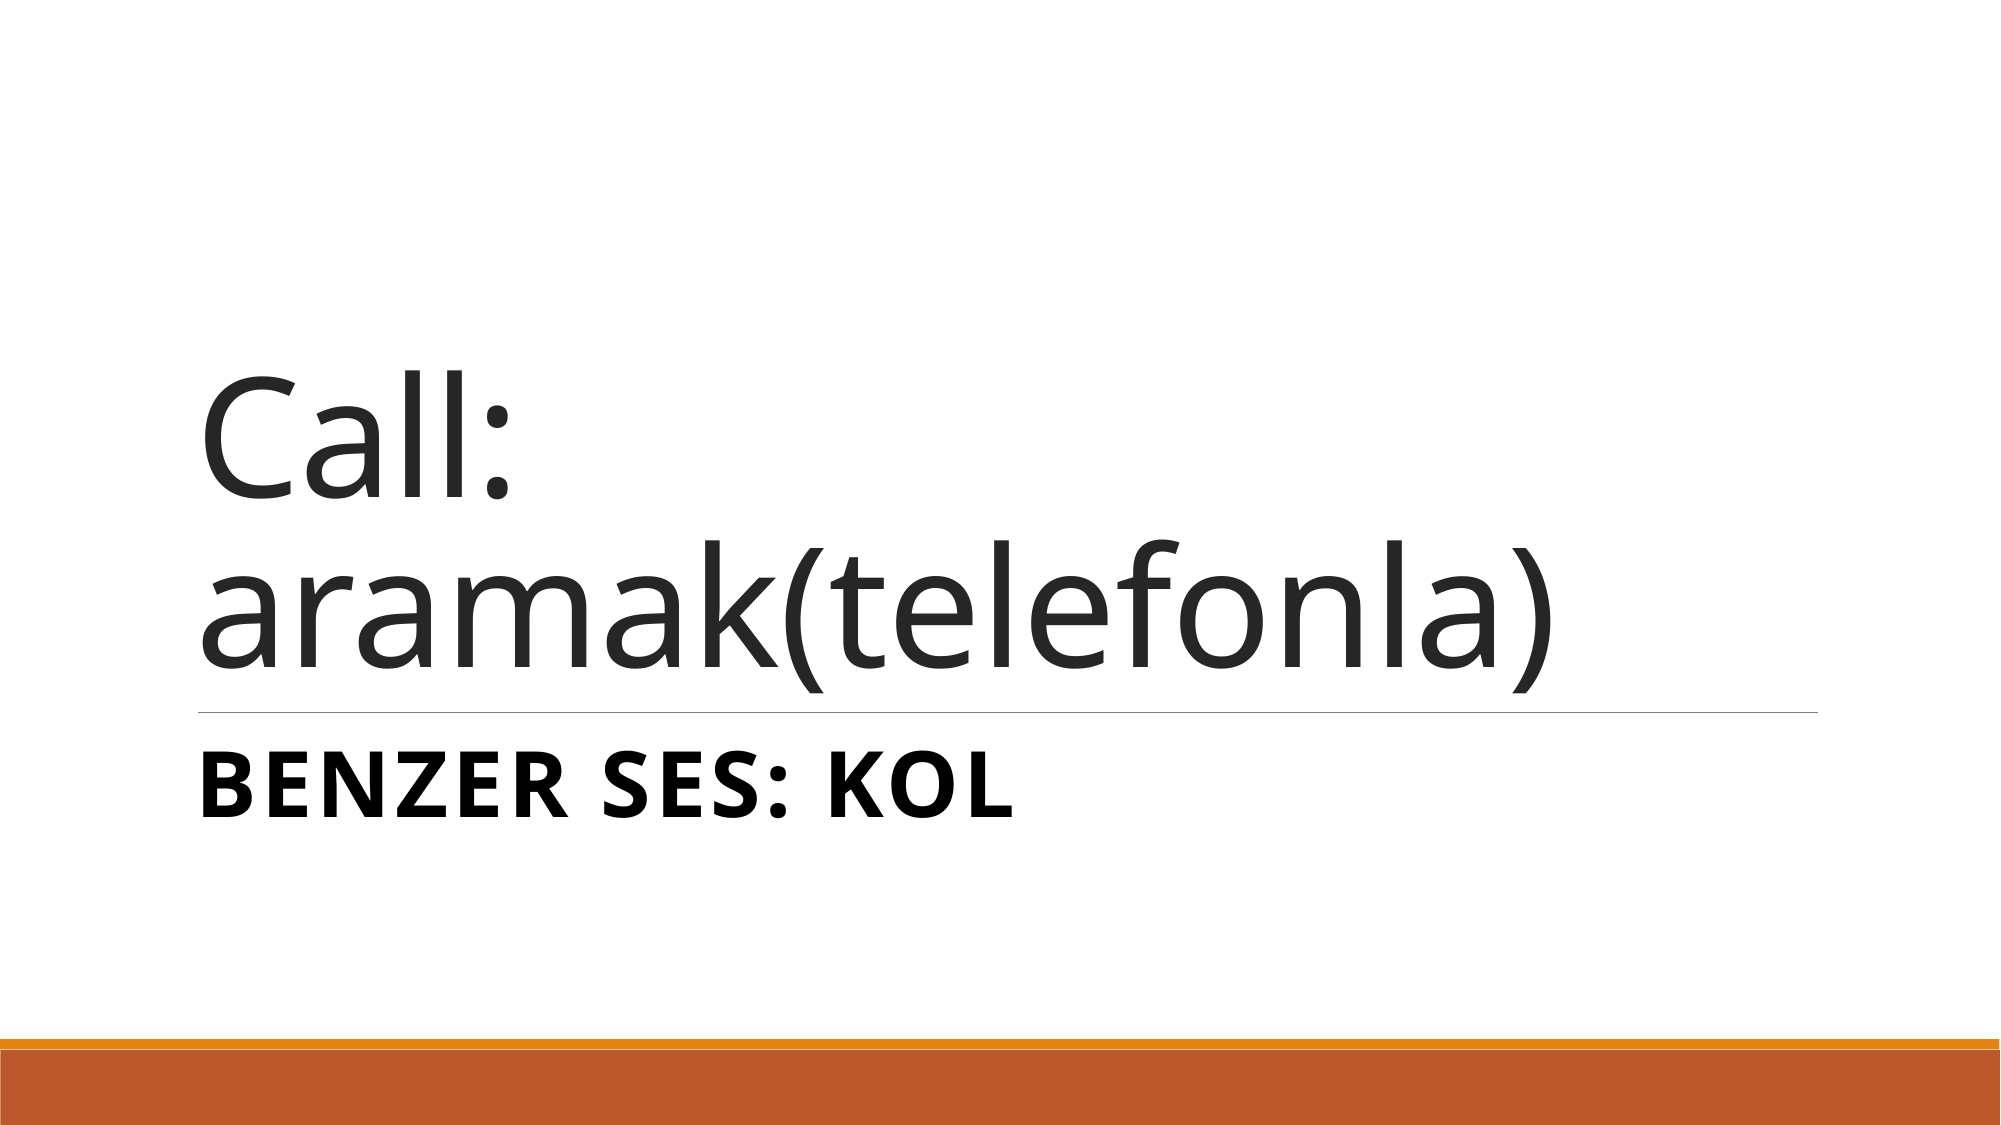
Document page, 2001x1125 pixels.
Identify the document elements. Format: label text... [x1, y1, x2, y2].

subtitle Benzer ses: kol [180, 730, 1831, 919]
title Call: aramak(telefonla) [180, 124, 1830, 710]
